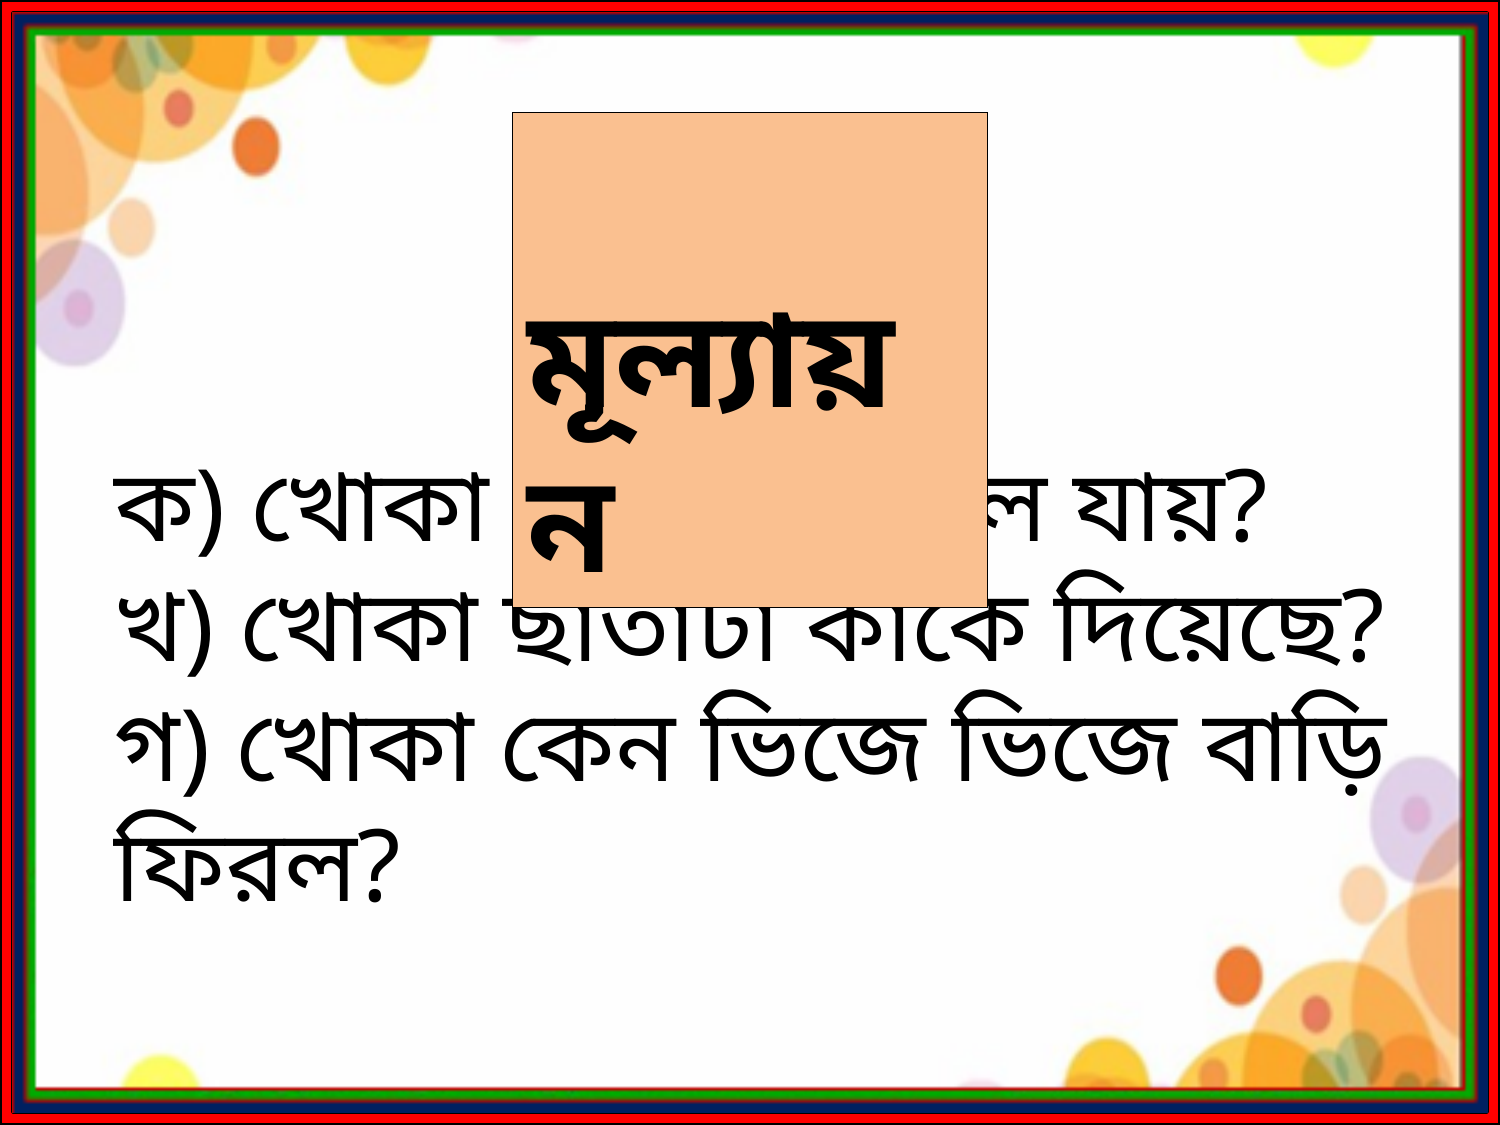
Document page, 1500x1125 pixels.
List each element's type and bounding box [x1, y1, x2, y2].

text_box [0, 0, 1500, 1125]
